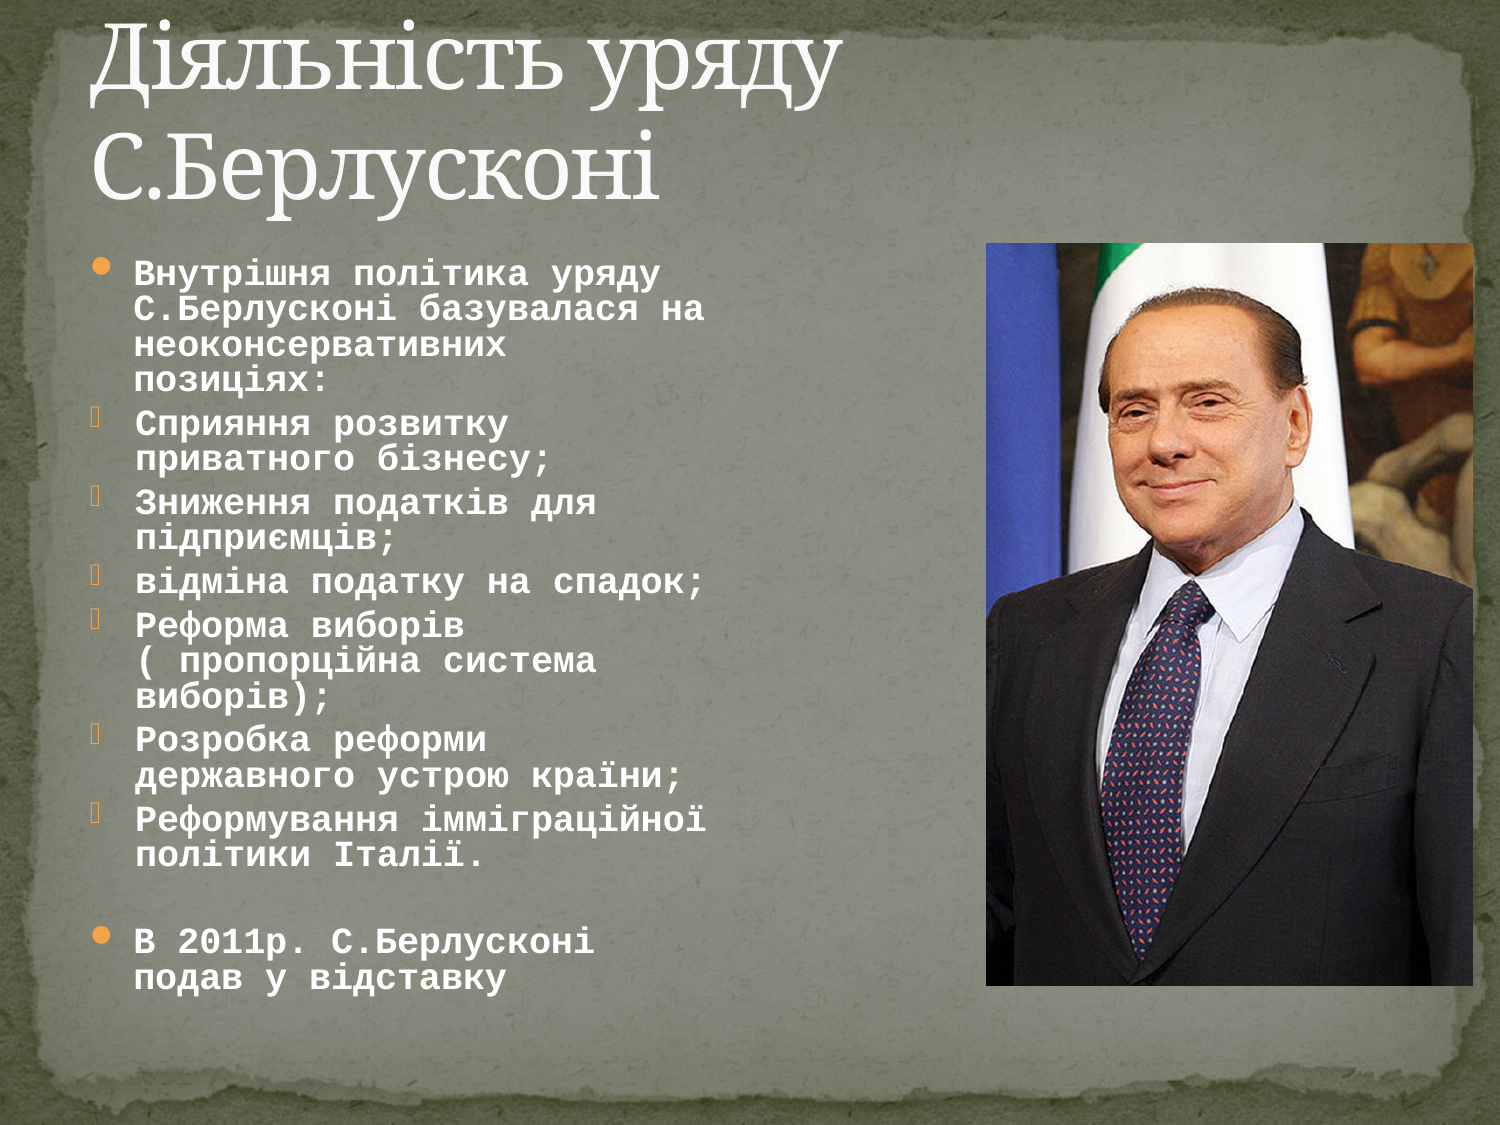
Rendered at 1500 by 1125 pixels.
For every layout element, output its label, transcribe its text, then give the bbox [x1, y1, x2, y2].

picture [986, 243, 1473, 986]
title Діяльність уряду С.Берлусконі [74, 24, 1425, 225]
list Внутрішня політика уряду С.Берлусконі базувалася на неоконсервативних позиціях: Сприяння розвитку приватного бізнесу; Зниження податків для підприємців; відміна податку на спадок; Реформа виборів ( пропорційна система виборів); Розробка реформи державного устрою країни; Реформування імміграційної політики Італії. В 2011р. С.Берлусконі подав у відставку [75, 249, 727, 1020]
